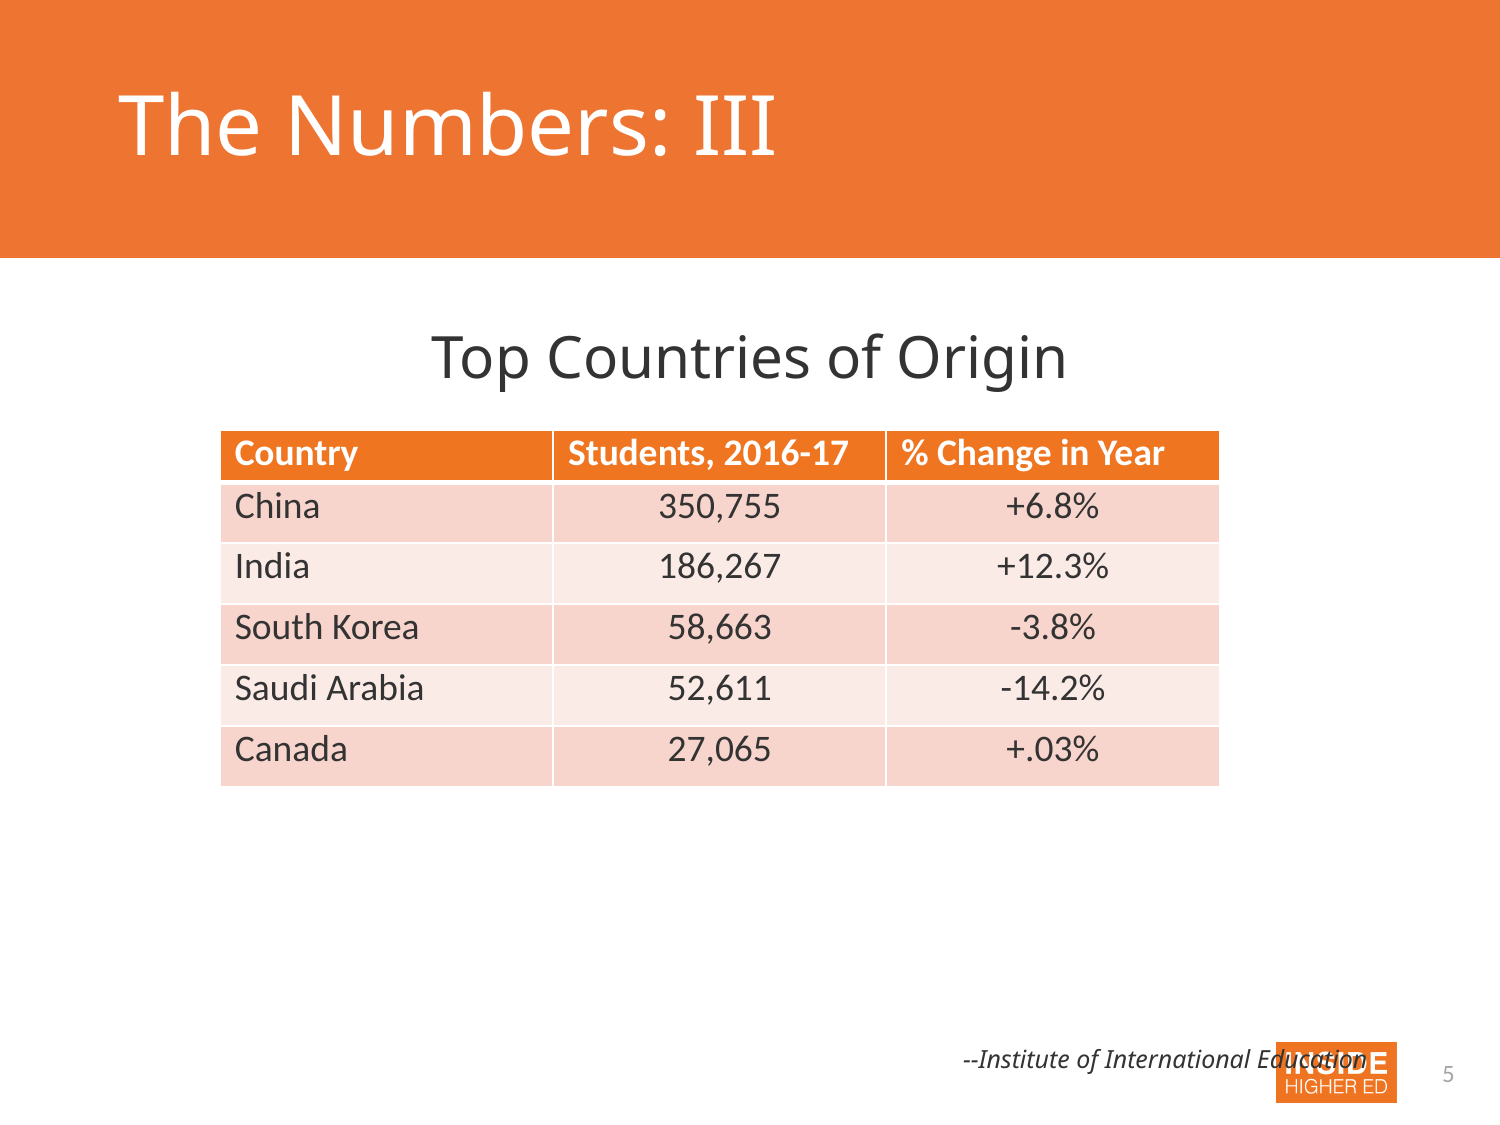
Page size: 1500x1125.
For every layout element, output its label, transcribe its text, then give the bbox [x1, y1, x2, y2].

table_header Country [221, 431, 552, 480]
title The Numbers: III [103, 0, 1397, 256]
table_cell 52,611 [554, 666, 885, 725]
table_header % Change in Year [887, 431, 1219, 480]
picture [1276, 1042, 1397, 1103]
table_cell 27,065 [554, 727, 885, 786]
table_cell Saudi Arabia [221, 666, 552, 725]
table_cell China [221, 485, 552, 542]
table_cell South Korea [221, 605, 552, 664]
table_header Students, 2016-17 [554, 431, 885, 480]
table_cell -3.8% [887, 605, 1219, 664]
table_cell 58,663 [554, 605, 885, 664]
table_cell +12.3% [887, 544, 1219, 603]
table_cell Canada [221, 727, 552, 786]
table_cell -14.2% [887, 666, 1219, 725]
table_cell +.03% [887, 727, 1219, 786]
table_cell 186,267 [554, 544, 885, 603]
table_cell +6.8% [887, 485, 1219, 542]
table_cell India [221, 544, 552, 603]
list Top Countries of Origin --Institute of International Education [103, 321, 1397, 992]
table_cell 350,755 [554, 485, 885, 542]
